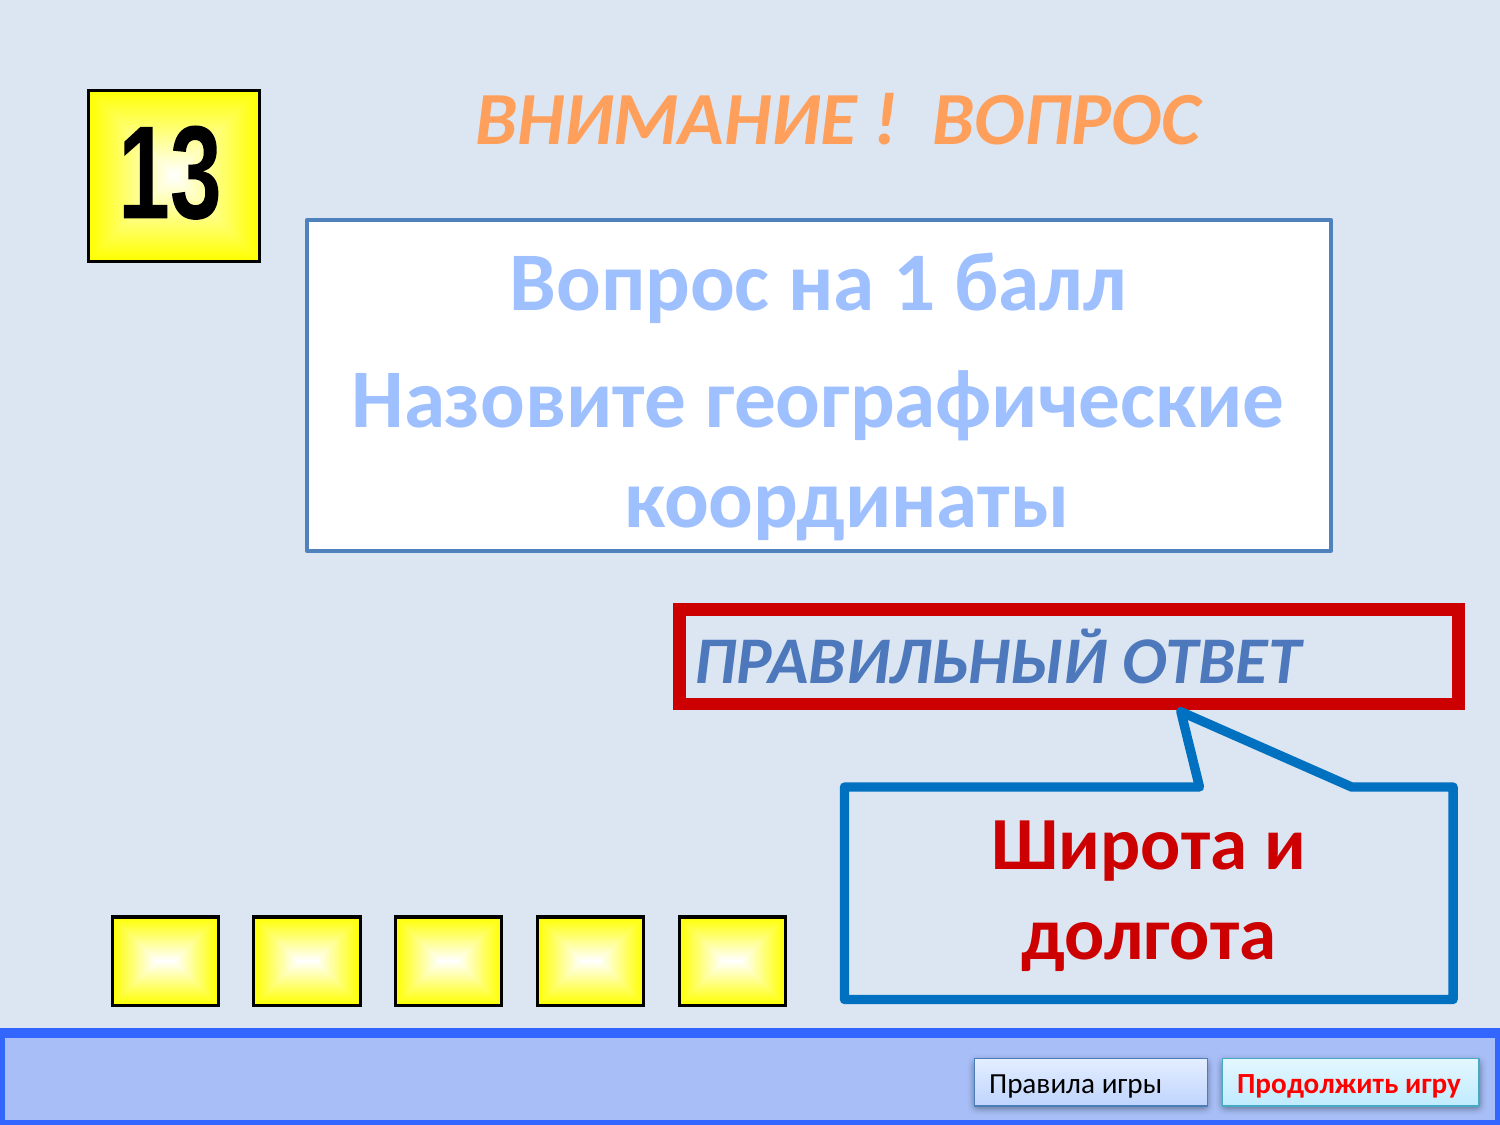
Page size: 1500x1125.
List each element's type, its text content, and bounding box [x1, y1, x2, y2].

text_box [0, 1033, 1500, 1125]
list Вопрос на 1 балл Назовите географические координаты [305, 218, 1333, 553]
text_box Правильный ответ [679, 609, 1459, 704]
text_box [112, 916, 219, 1006]
text_box Правила игры [974, 1058, 1208, 1107]
text_box Продолжить игру [1222, 1058, 1480, 1107]
text_box [253, 916, 361, 1006]
title ВНИМАНИЕ ! ВОПРОС [360, 45, 1317, 185]
text_box [88, 90, 260, 262]
text_box Широта и долгота [842, 709, 1456, 1002]
text_box [679, 916, 786, 1006]
text_box [395, 916, 502, 1006]
text_box [537, 916, 644, 1006]
